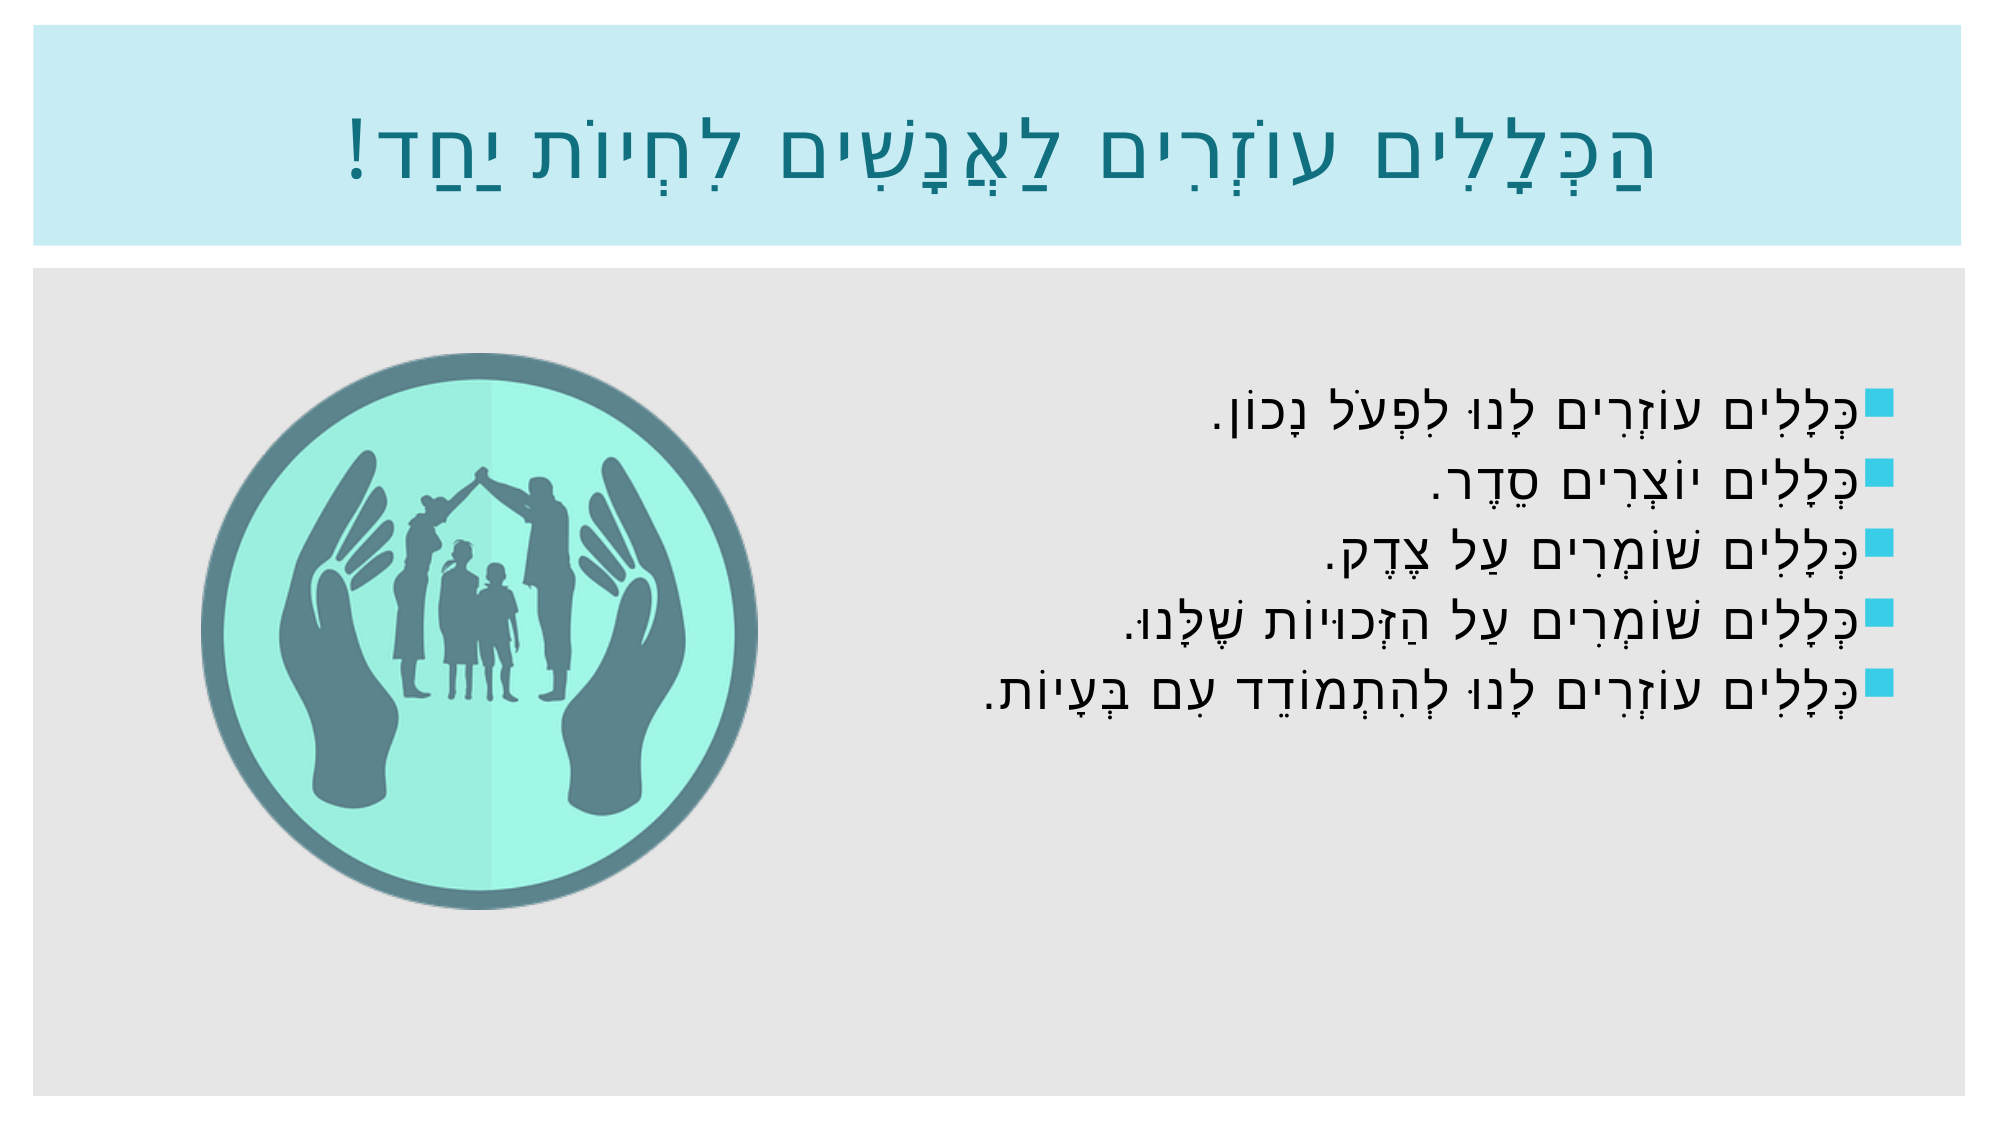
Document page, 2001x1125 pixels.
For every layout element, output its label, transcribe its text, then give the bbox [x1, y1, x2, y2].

title הַכְּלָלִים עוֹזְרִים לַאֲנָשִׁים לִחְיוֹת יַחַד! [83, 58, 1917, 232]
picture [200, 353, 758, 910]
list כְּלָלִים עוֹזְרִים לָנוּ לִפְעֹל נָכוֹן. כְּלָלִים יוֹצְרִים סֵדֶר. כְּלָלִים שׁוֹמְרִים עַל צֶדֶק. כְּלָלִים שׁוֹמְרִים עַל הַזְּכוּיוֹת שֶׁלָּנוּ. כְּלָלִים עוֹזְרִים לָנוּ לְהִתְמוֹדֵד עִם בְּעָיוֹת. [83, 372, 1923, 1096]
